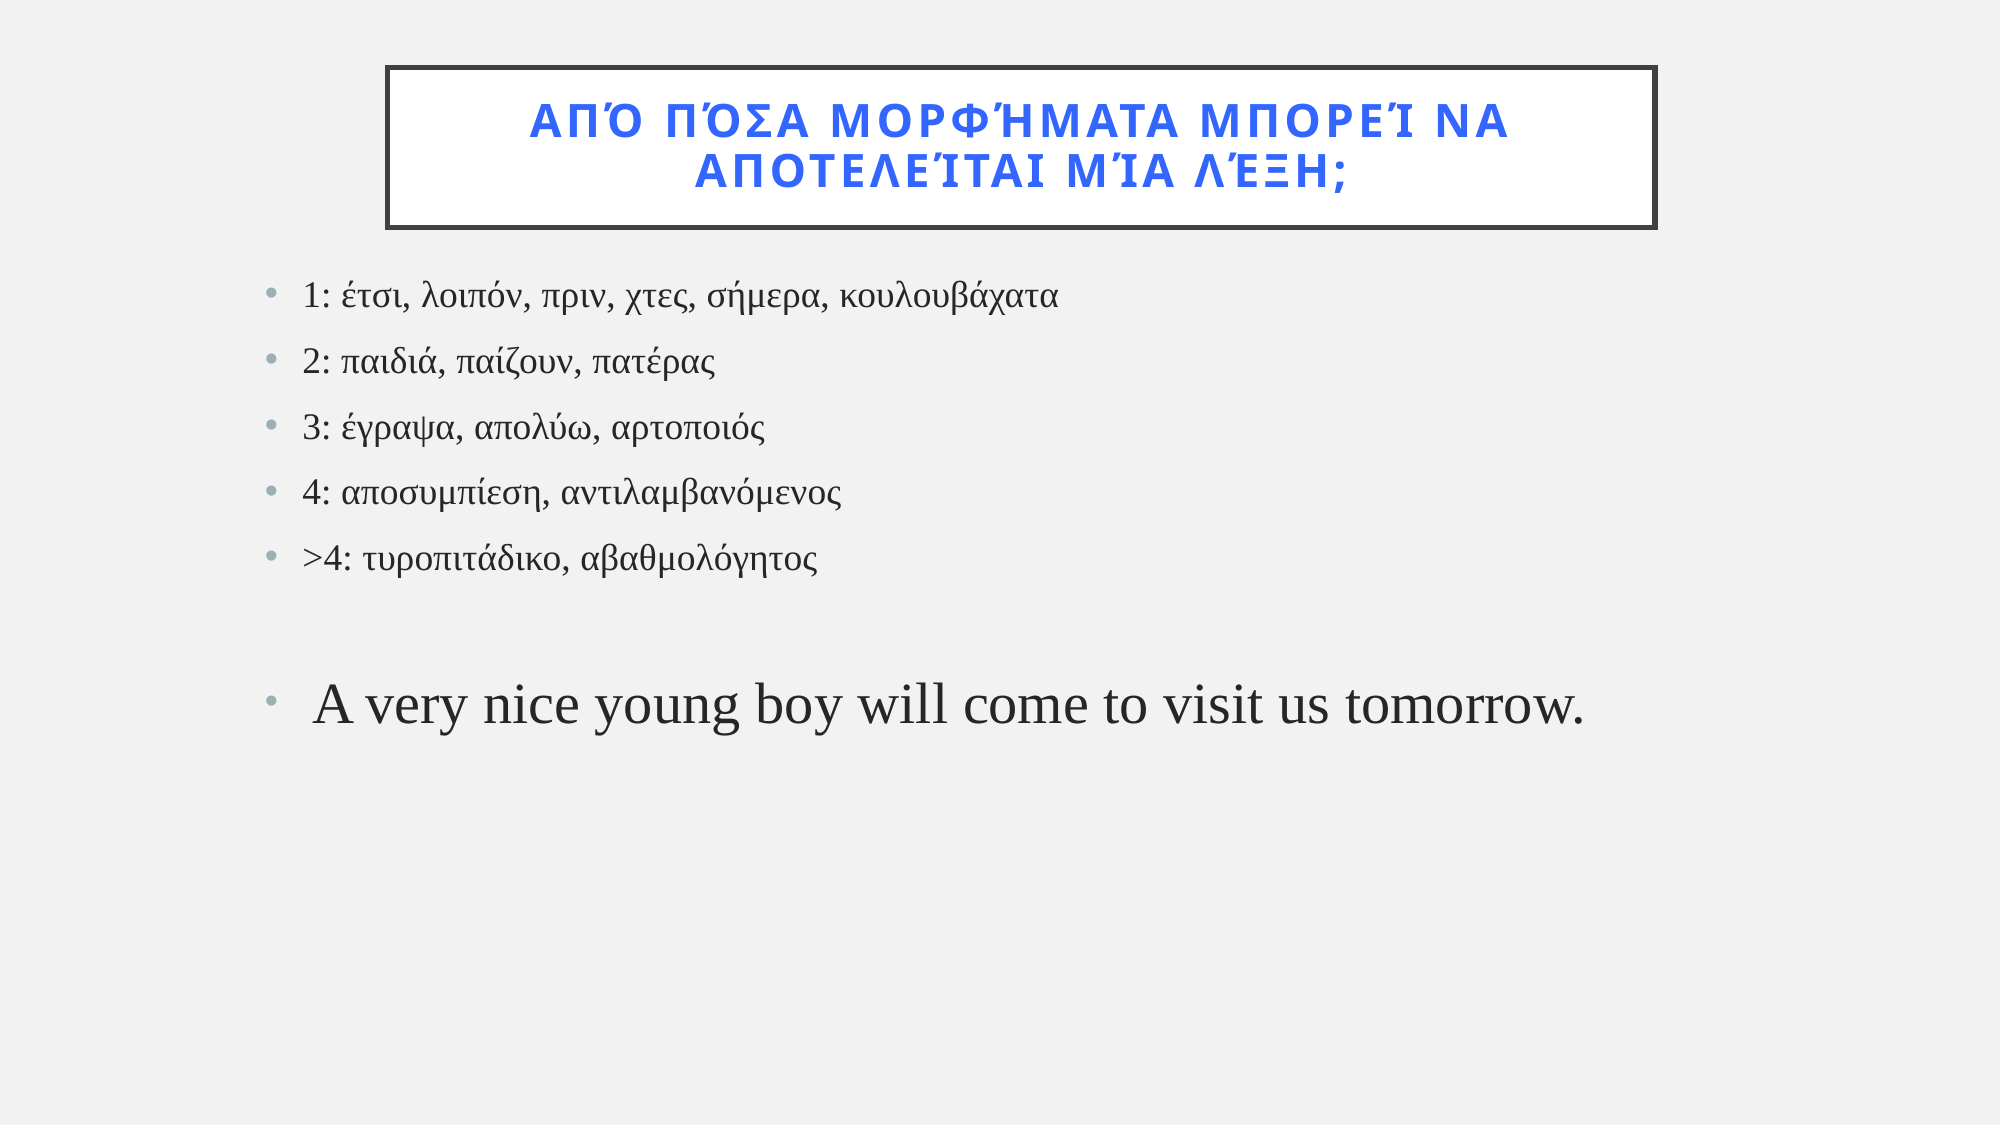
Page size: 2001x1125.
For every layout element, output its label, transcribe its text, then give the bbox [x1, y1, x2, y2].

title Από πόσα μορφήματα μπορεί να αποτελείται μία λέξη; [385, 65, 1658, 230]
list 1: έτσι, λοιπόν, πριν, χτες, σήμερα, κουλουβάχατα 2: παιδιά, παίζουν, πατέρας 3: έγραψα, απολύω, αρτοποιός 4: αποσυμπίεση, αντιλαμβανόμενος >4: τυροπιτάδικο, αβαθμολόγητος A very nice young boy will come to visit us tomorrow. [249, 262, 1750, 1005]
